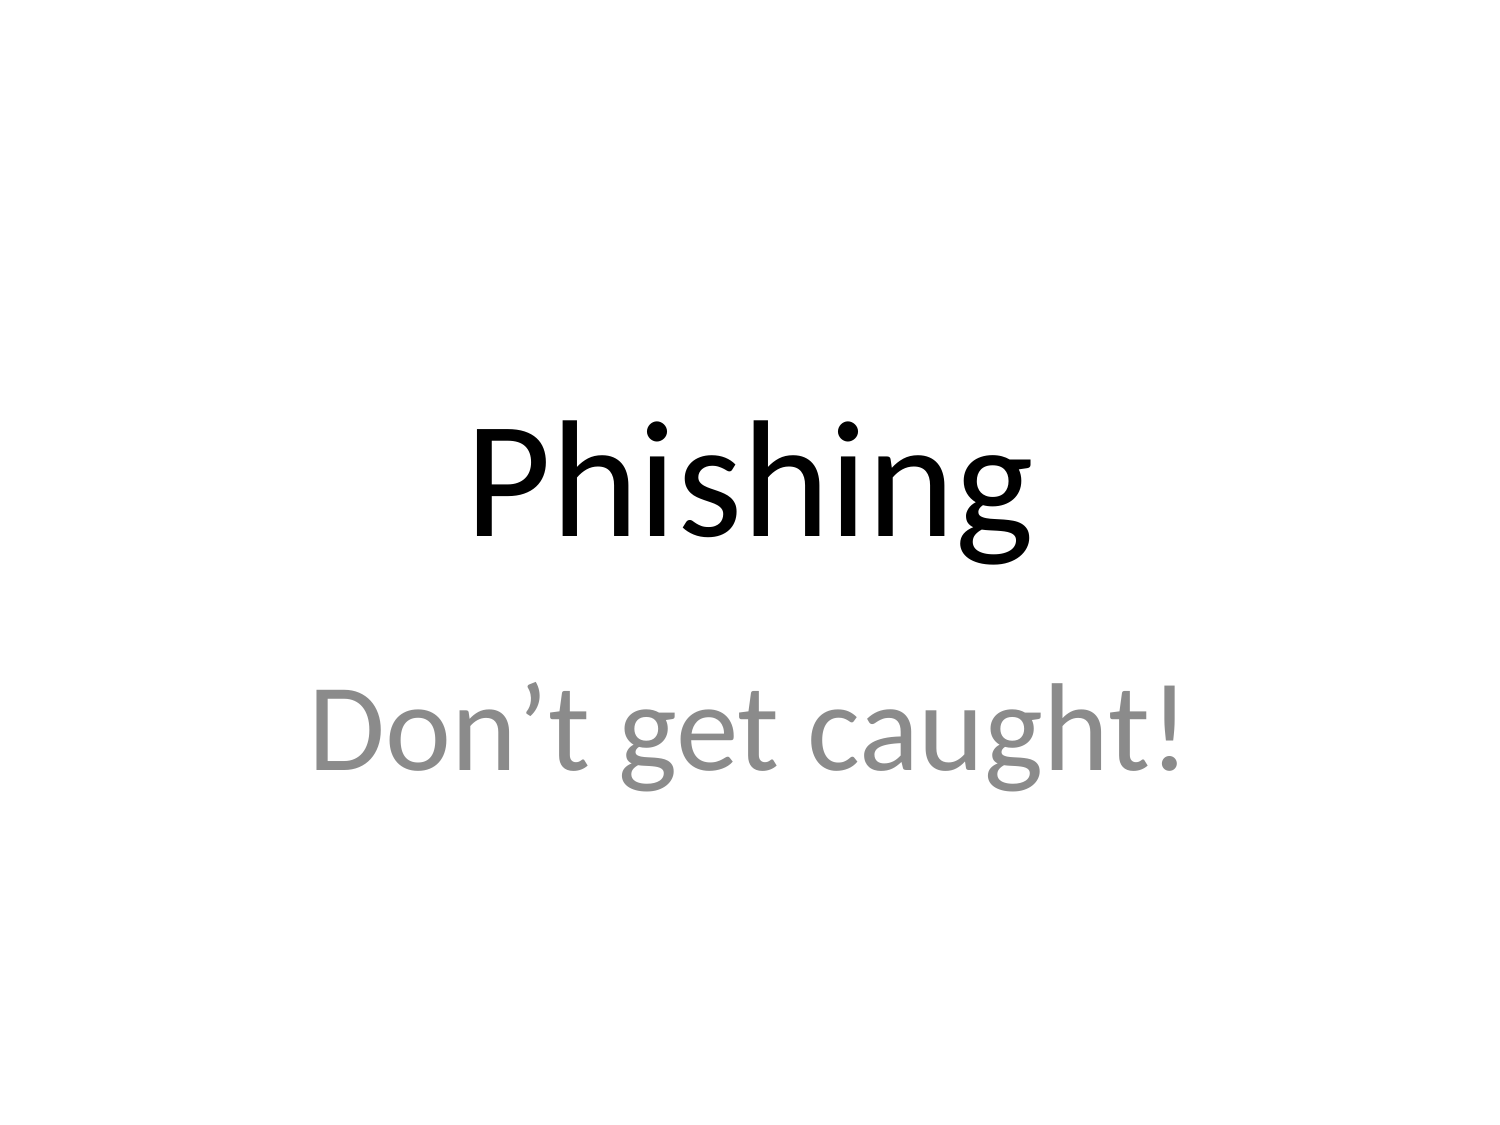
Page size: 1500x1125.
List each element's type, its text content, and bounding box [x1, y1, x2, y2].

title Phishing [112, 349, 1388, 591]
subtitle Don’t get caught! [225, 637, 1275, 925]
